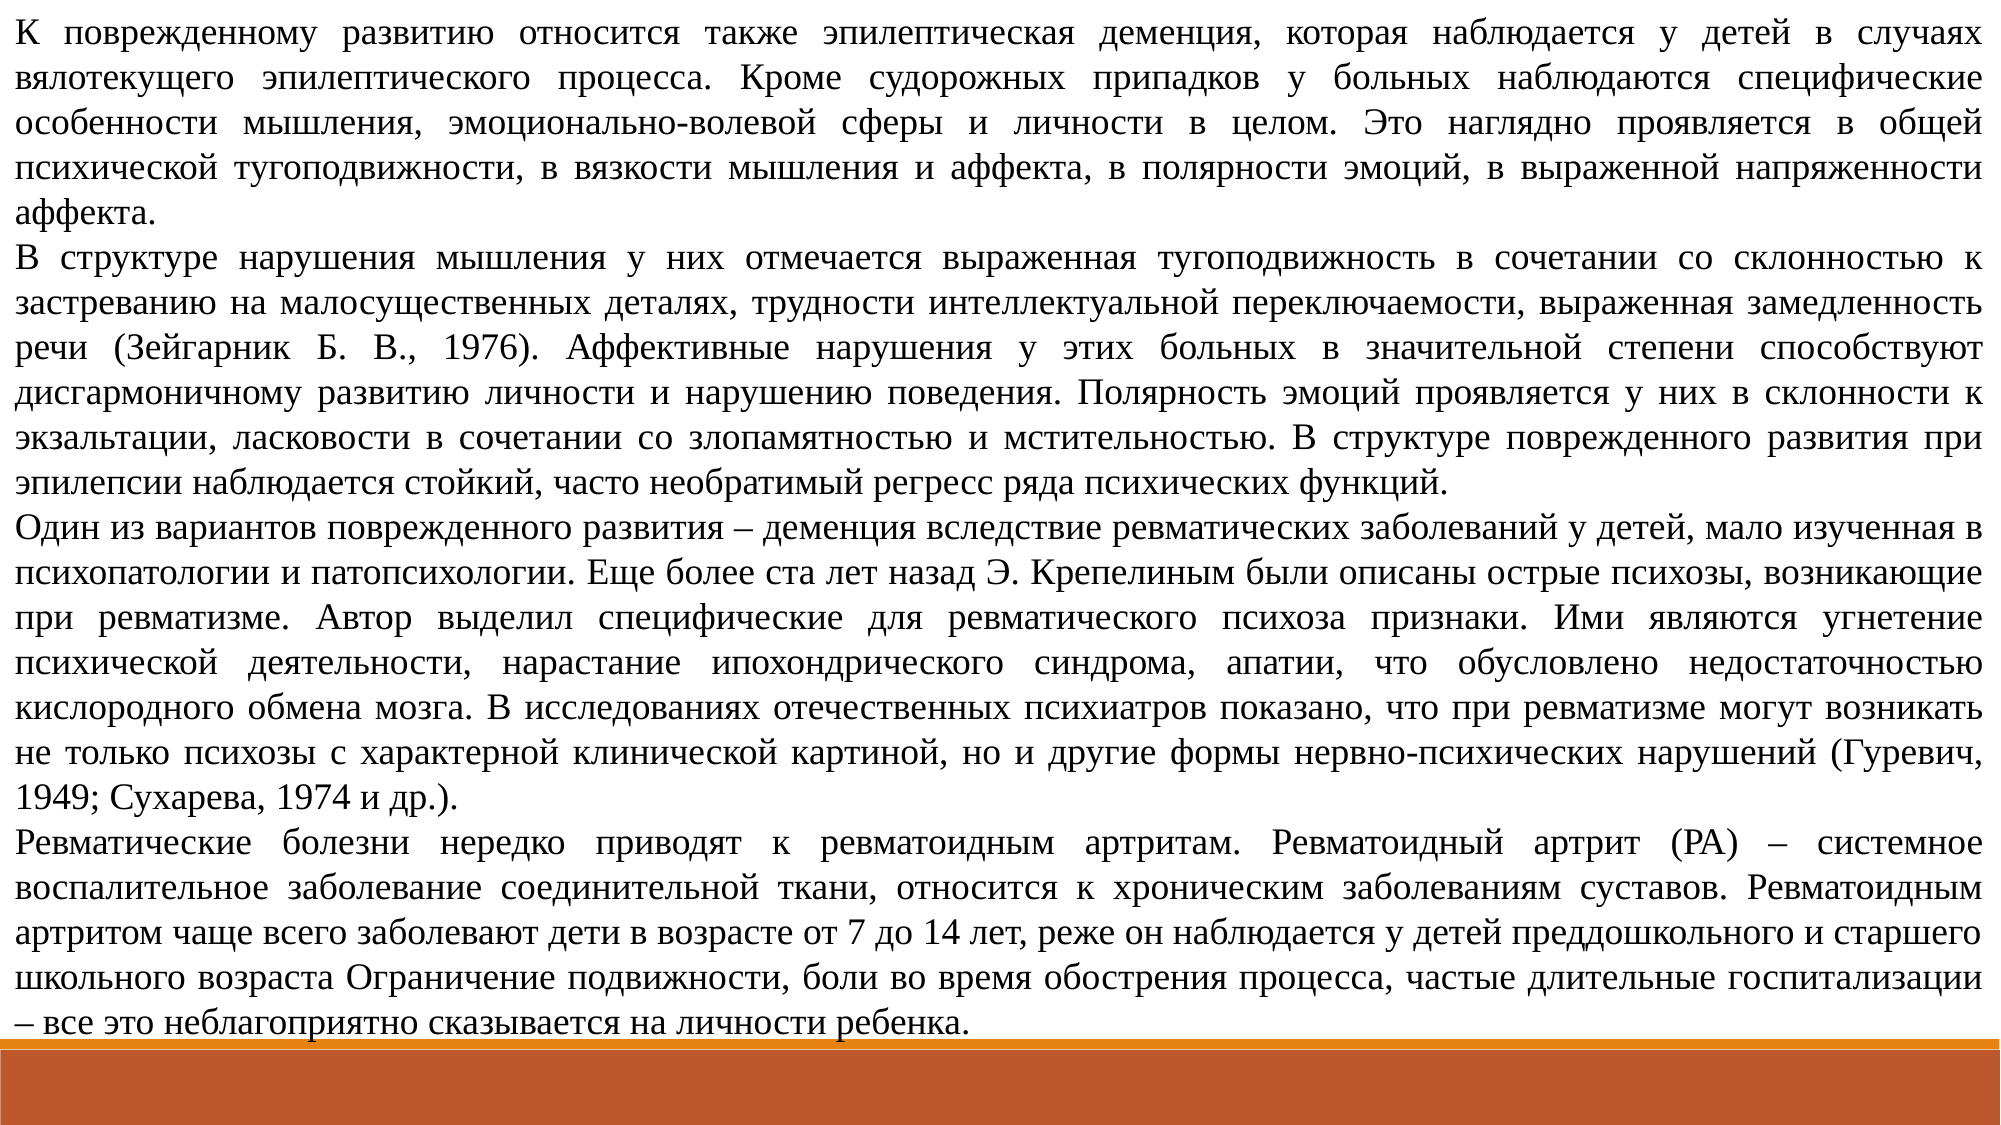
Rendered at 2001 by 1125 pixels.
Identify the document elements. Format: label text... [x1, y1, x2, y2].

text_box К поврежденному развитию относится также эпилептическая деменция, которая наблюдается у детей в случаях вялотекущего эпилептического процесса. Кроме судорожных припадков у больных наблюдаются специфические особенности мышления, эмоционально-волевой сферы и личности в целом. Это наглядно проявляется в общей психической тугоподвижности, в вязкости мышления и аффекта, в полярности эмоций, в выраженной напряженности аффекта. В структуре нарушения мышления у них отмечается выраженная тугоподвижность в сочетании со склонностью к застреванию на малосущественных деталях, трудности интеллектуальной переключаемости, выраженная замедленность речи (Зейгарник Б. В., 1976). Аффективные нарушения у этих больных в значительной степени способствуют дисгармоничному развитию личности и нарушению поведения. Полярность эмоций проявляется у них в склонности к экзальтации, ласковости в сочетании со злопамятностью и мстительностью. В структуре поврежденного развития при эпилепсии наблюдается стойкий, часто необратимый регресс ряда психических функций. Один из вариантов поврежденного развития – деменция вследствие ревматических заболеваний у детей, мало изученная в психопатологии и патопсихологии. Еще более ста лет назад Э. Крепелиным были описаны острые психозы, возникающие при ревматизме. Автор выделил специфические для ревматического психоза признаки. Ими являются угнетение психической деятельности, нарастание ипохондрического синдрома, апатии, что обусловлено недостаточностью кислородного обмена мозга. В исследованиях отечественных психиатров показано, что при ревматизме могут возникать не только психозы с характерной клинической картиной, но и другие формы нервно-психических нарушений (Гуревич, 1949; Сухарева, 1974 и др.). Ревматические болезни нередко приводят к ревматоидным артритам. Ревматоидный артрит (РА) – системное воспалительное заболевание соединительной ткани, относится к хроническим заболеваниям суставов. Ревматоидным артритом чаще всего заболевают дети в возрасте от 7 до 14 лет, реже он наблюдается у детей преддошкольного и старшего школьного возраста Ограничение подвижности, боли во время обострения процесса, частые длительные госпитализации – все это неблагоприятно сказывается на личности ребенка. [0, 0, 2000, 1050]
